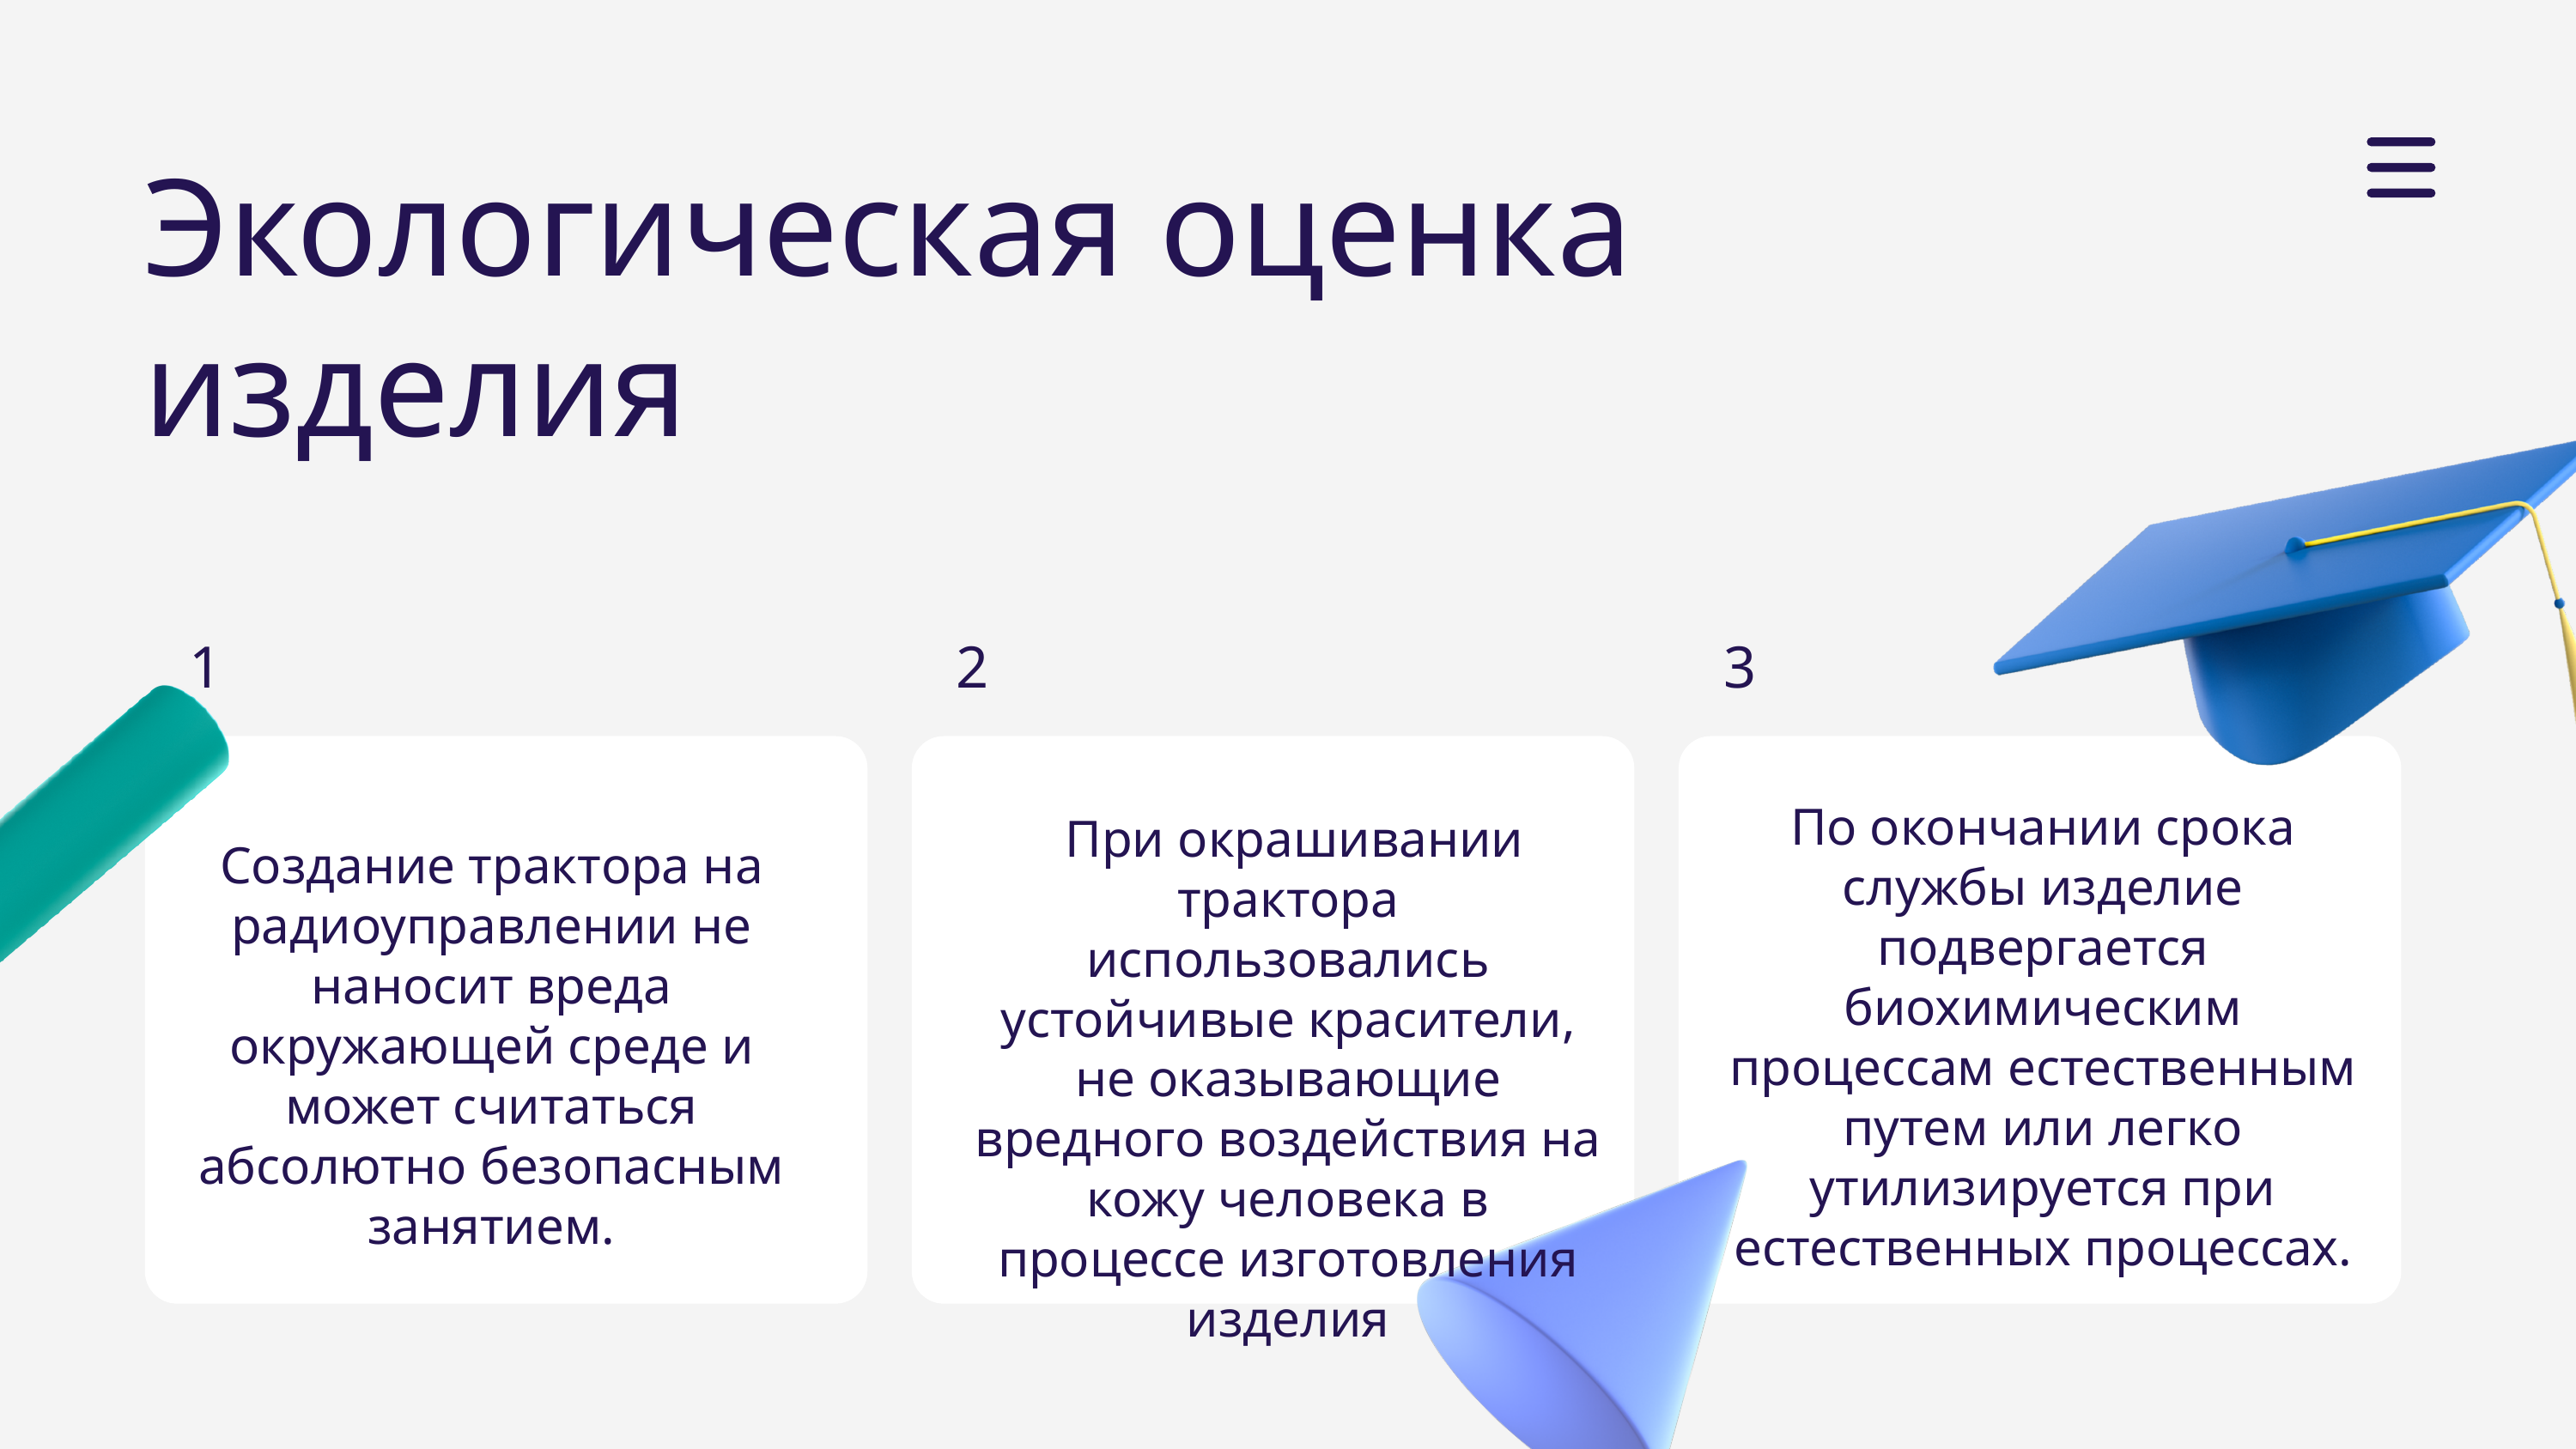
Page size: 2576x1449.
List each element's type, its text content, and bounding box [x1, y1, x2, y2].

picture [0, 685, 229, 984]
text_box 1 [189, 625, 829, 700]
text_box Экологическая оценка изделия [143, 142, 1841, 464]
text_box 3 [1723, 625, 1992, 700]
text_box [2371, 141, 2432, 200]
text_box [911, 736, 1635, 1304]
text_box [144, 736, 868, 1304]
text_box 2 [956, 625, 1596, 700]
picture [1417, 1160, 1747, 1449]
text_box При окрашивании трактора использовались устойчивые красители, не оказывающие вредного воздействия на кожу человека в процессе изготовления изделия [972, 1312, 1413, 1348]
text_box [1678, 736, 2402, 1304]
picture [1990, 410, 2576, 779]
